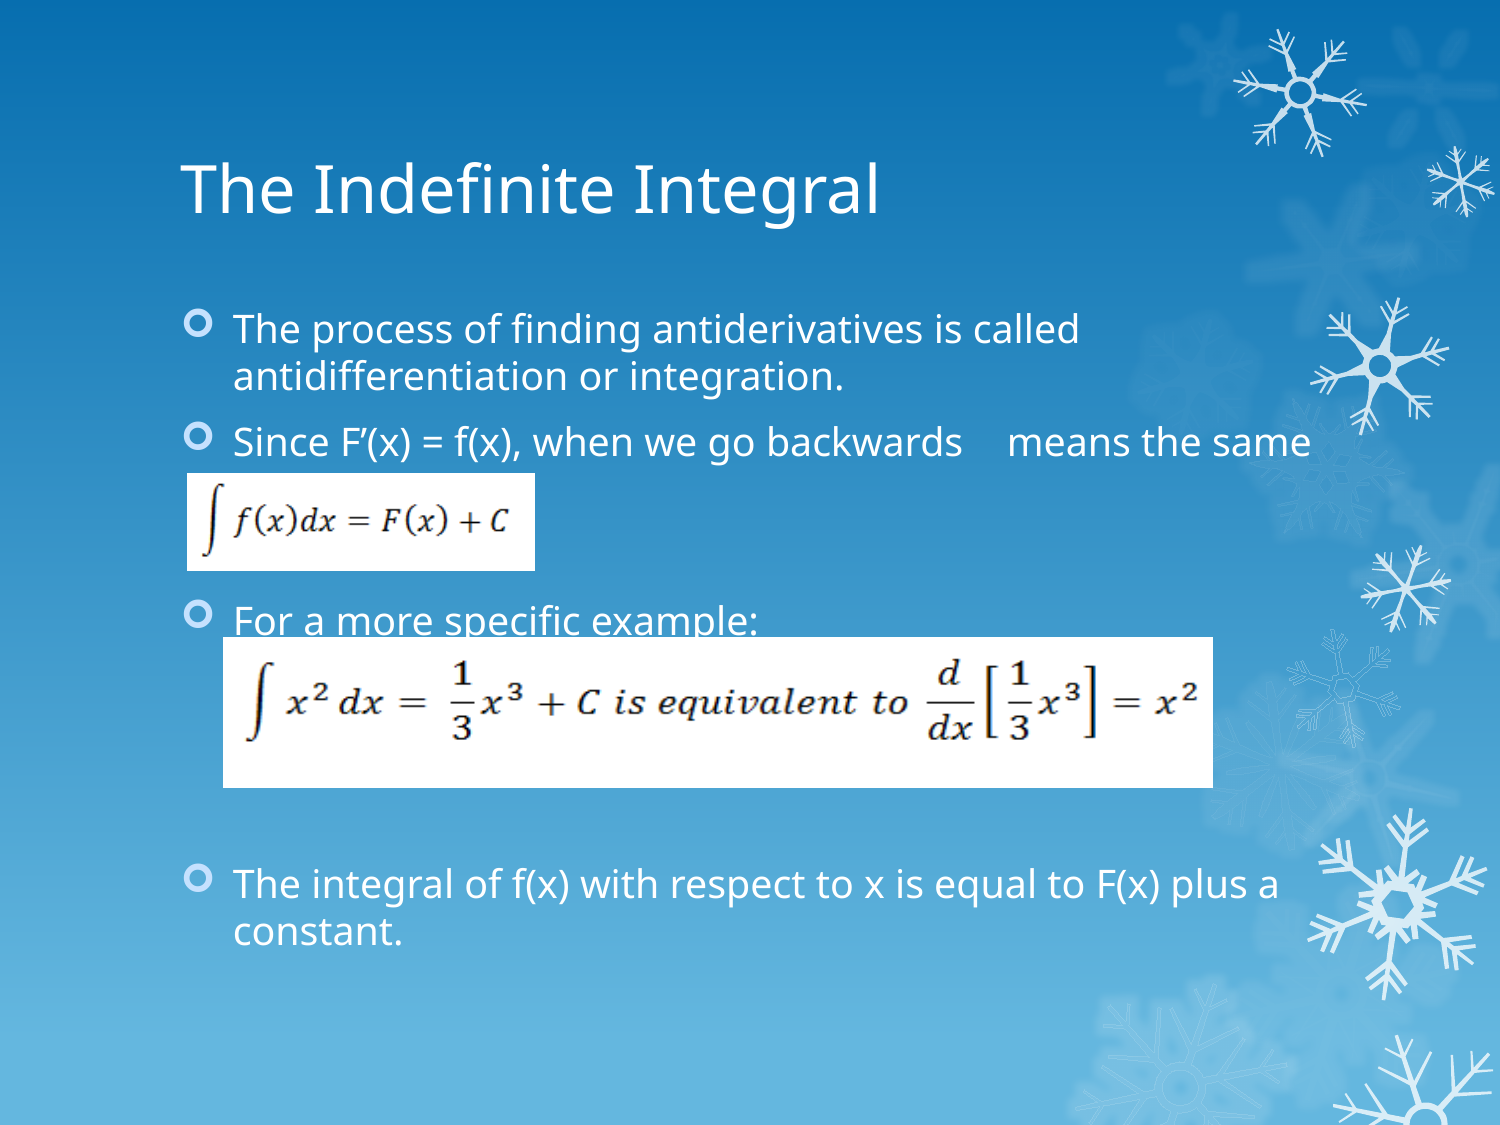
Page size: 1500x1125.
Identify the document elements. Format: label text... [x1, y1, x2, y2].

picture [223, 636, 1213, 788]
list The process of finding antiderivatives is called antidifferentiation or integration. Since F’(x) = f(x), when we go backwards means the same thing. For a more specific example: The integral of f(x) with respect to x is equal to F(x) plus a constant. [165, 296, 1335, 962]
picture [186, 472, 535, 571]
title The Indefinite Integral [165, 110, 1335, 263]
